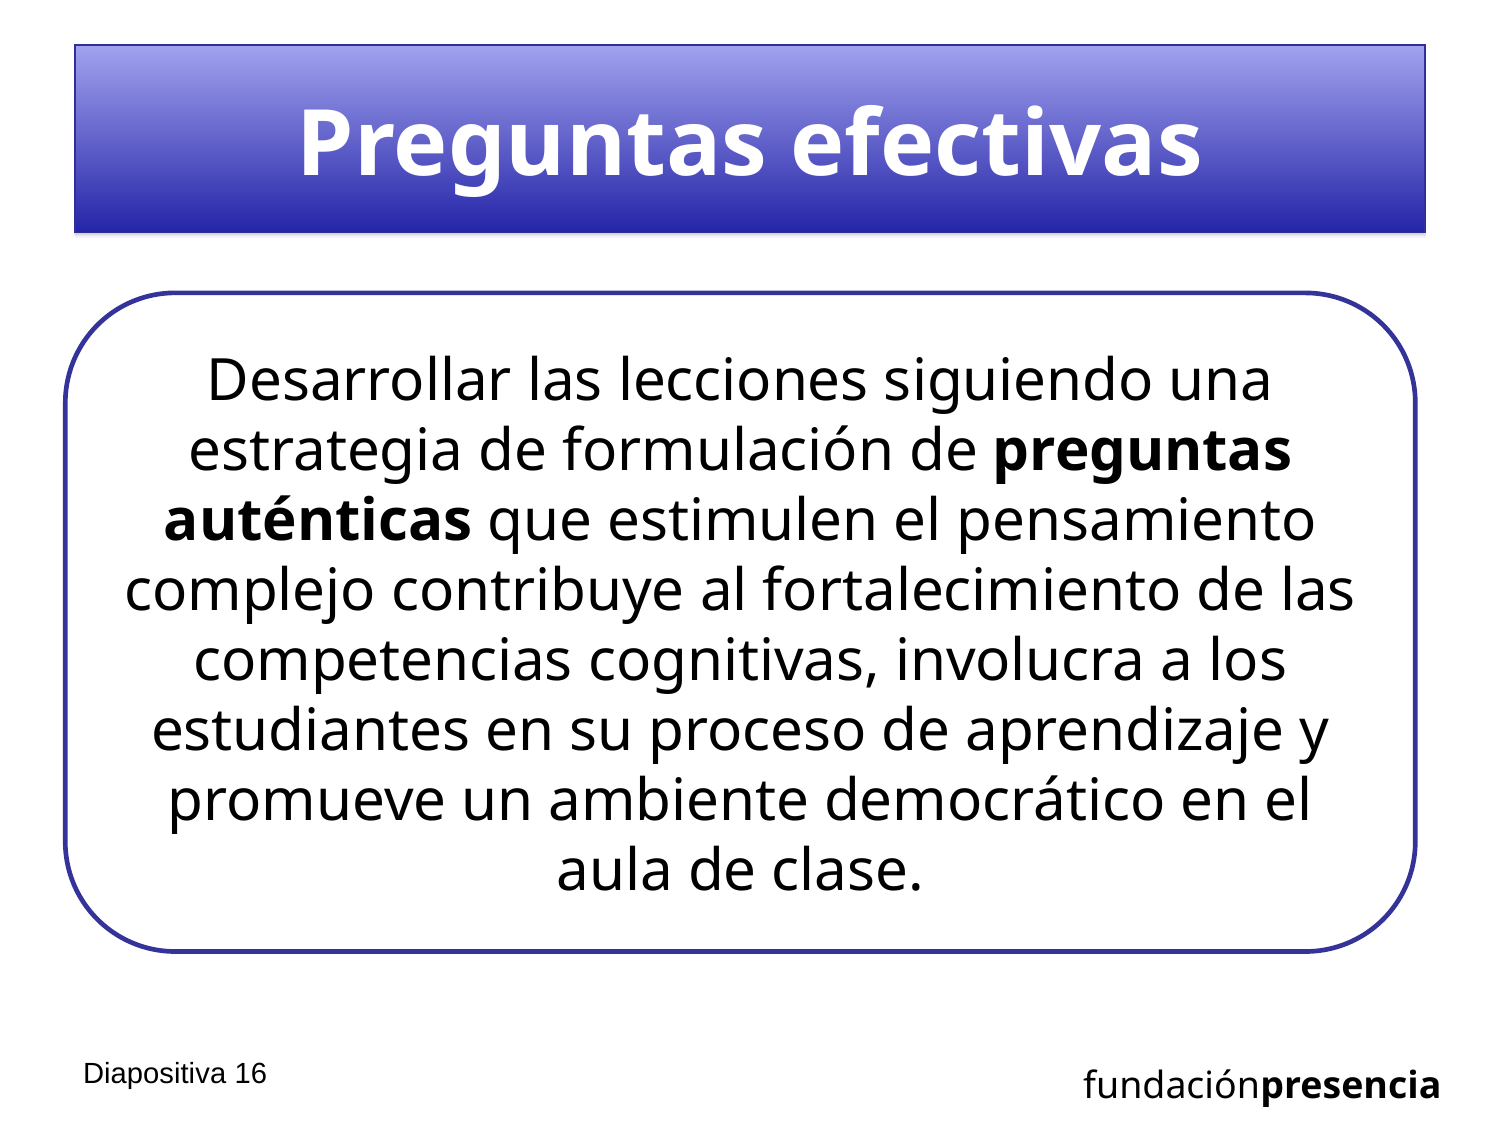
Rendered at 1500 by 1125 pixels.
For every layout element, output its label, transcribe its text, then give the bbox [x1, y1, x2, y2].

title Preguntas efectivas [74, 44, 1426, 233]
slide_number Diapositiva 15 [0, 1046, 351, 1125]
text_box Desarrollar las lecciones siguiendo una estrategia de formulación de preguntas auténticas que estimulen el pensamiento complejo contribuye al fortalecimiento de las competencias cognitivas, involucra a los estudiantes en su proceso de aprendizaje y promueve un ambiente democrático en el aula de clase. [65, 292, 1416, 952]
